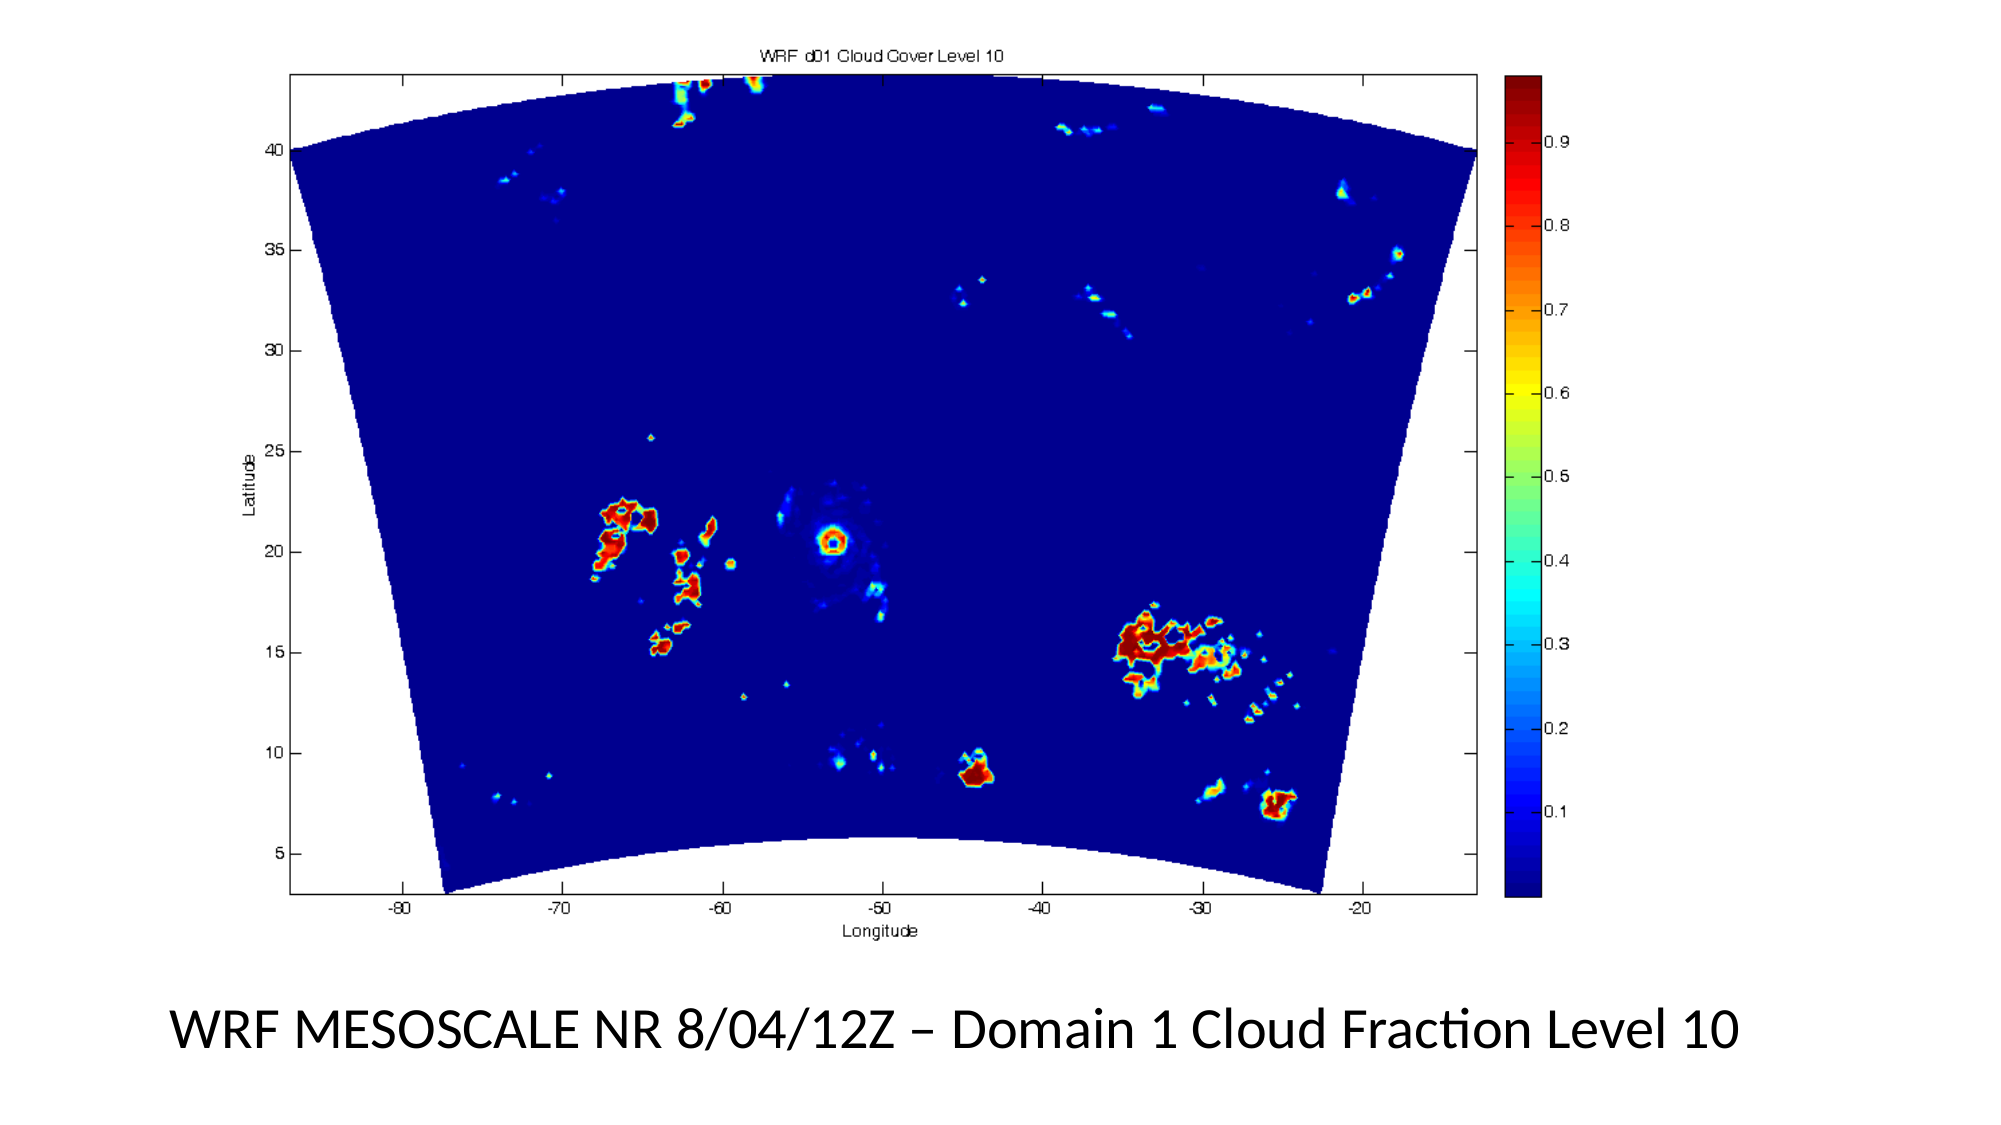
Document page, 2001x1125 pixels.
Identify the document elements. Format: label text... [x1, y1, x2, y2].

picture [75, 0, 1726, 1004]
text_box WRF MESOSCALE NR 8/04/12Z – Domain 1 Cloud Fraction Level 10 [155, 983, 1756, 1069]
